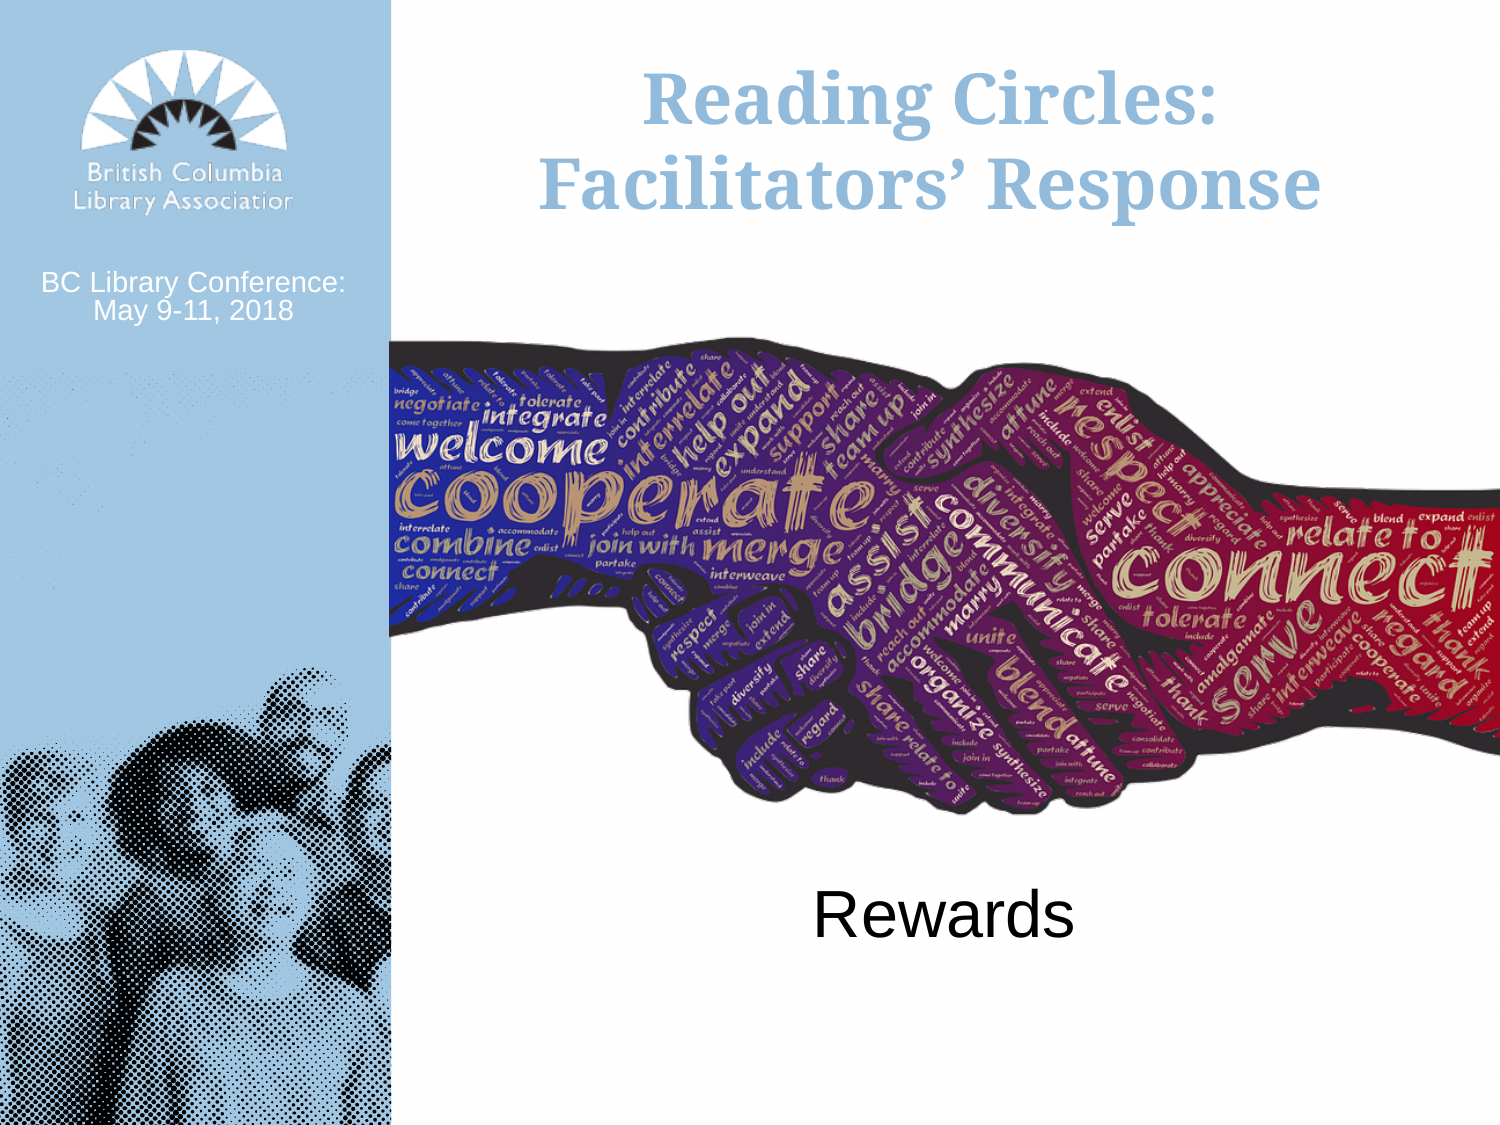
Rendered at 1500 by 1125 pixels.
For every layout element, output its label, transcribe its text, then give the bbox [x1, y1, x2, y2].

title Reading Circles: Facilitators’ Response [437, 45, 1425, 233]
picture [0, 0, 1500, 1125]
text_box Rewards [606, 877, 1282, 958]
